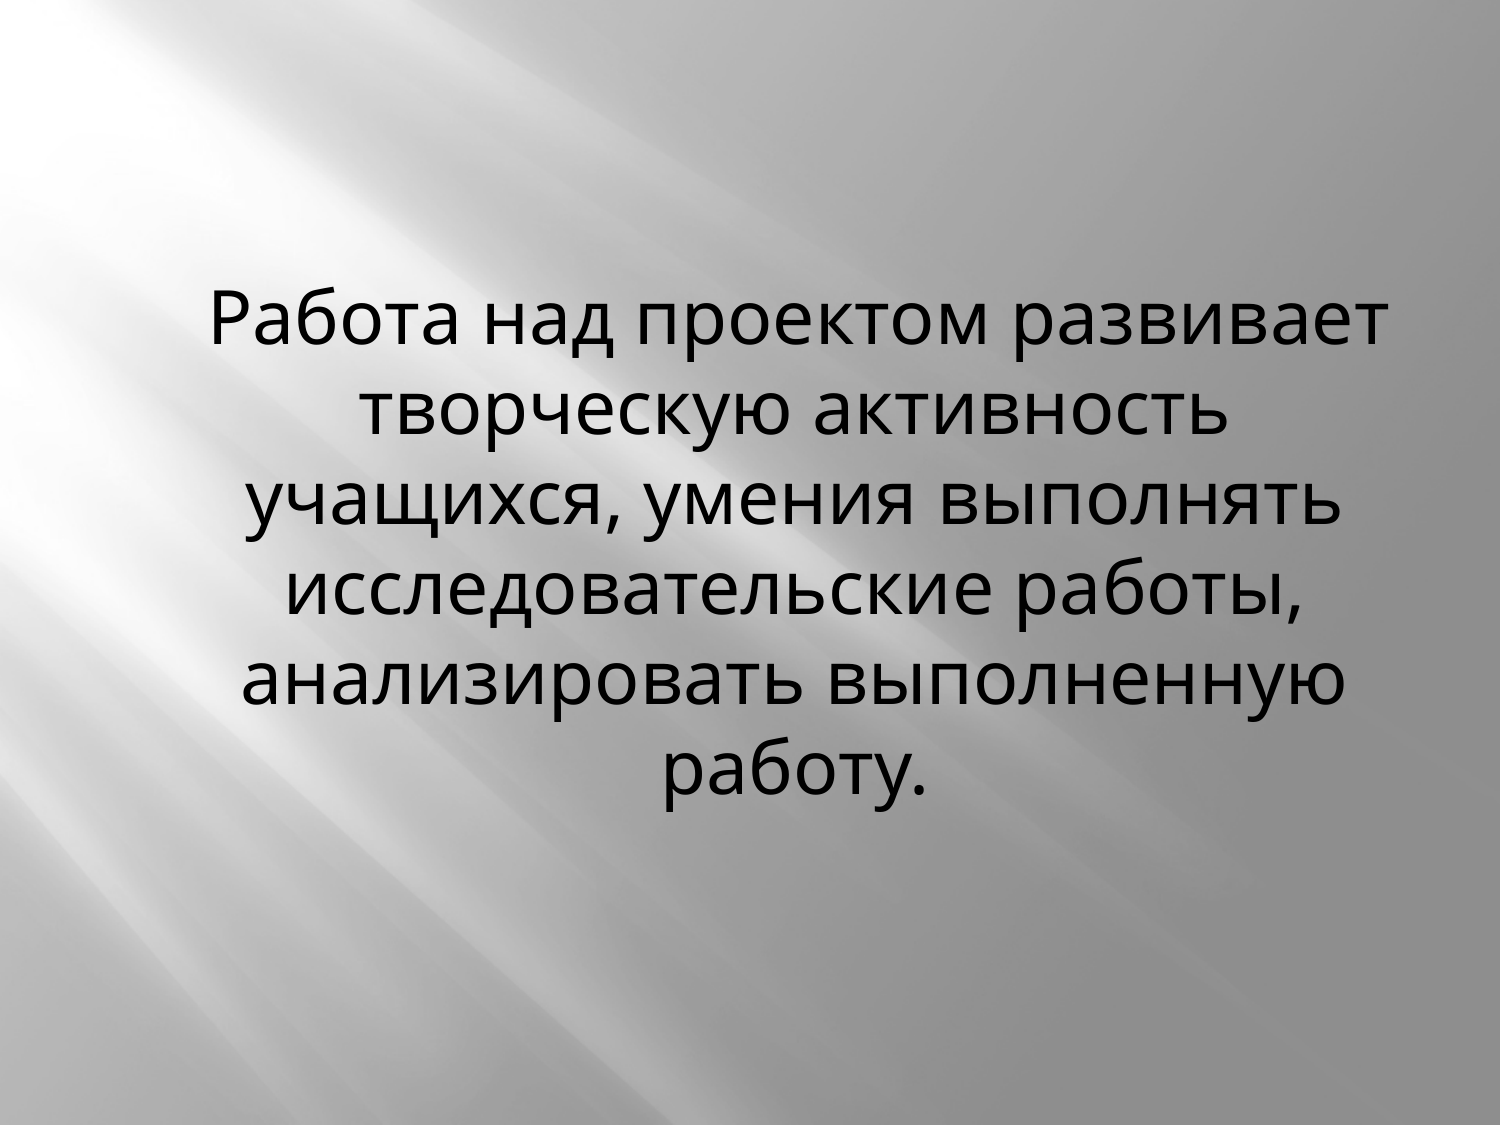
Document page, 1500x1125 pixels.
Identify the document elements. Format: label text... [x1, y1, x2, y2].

list Работа над проектом развивает творческую активность учащихся, умения выполнять исследовательские работы, анализировать выполненную работу. [75, 262, 1425, 1035]
